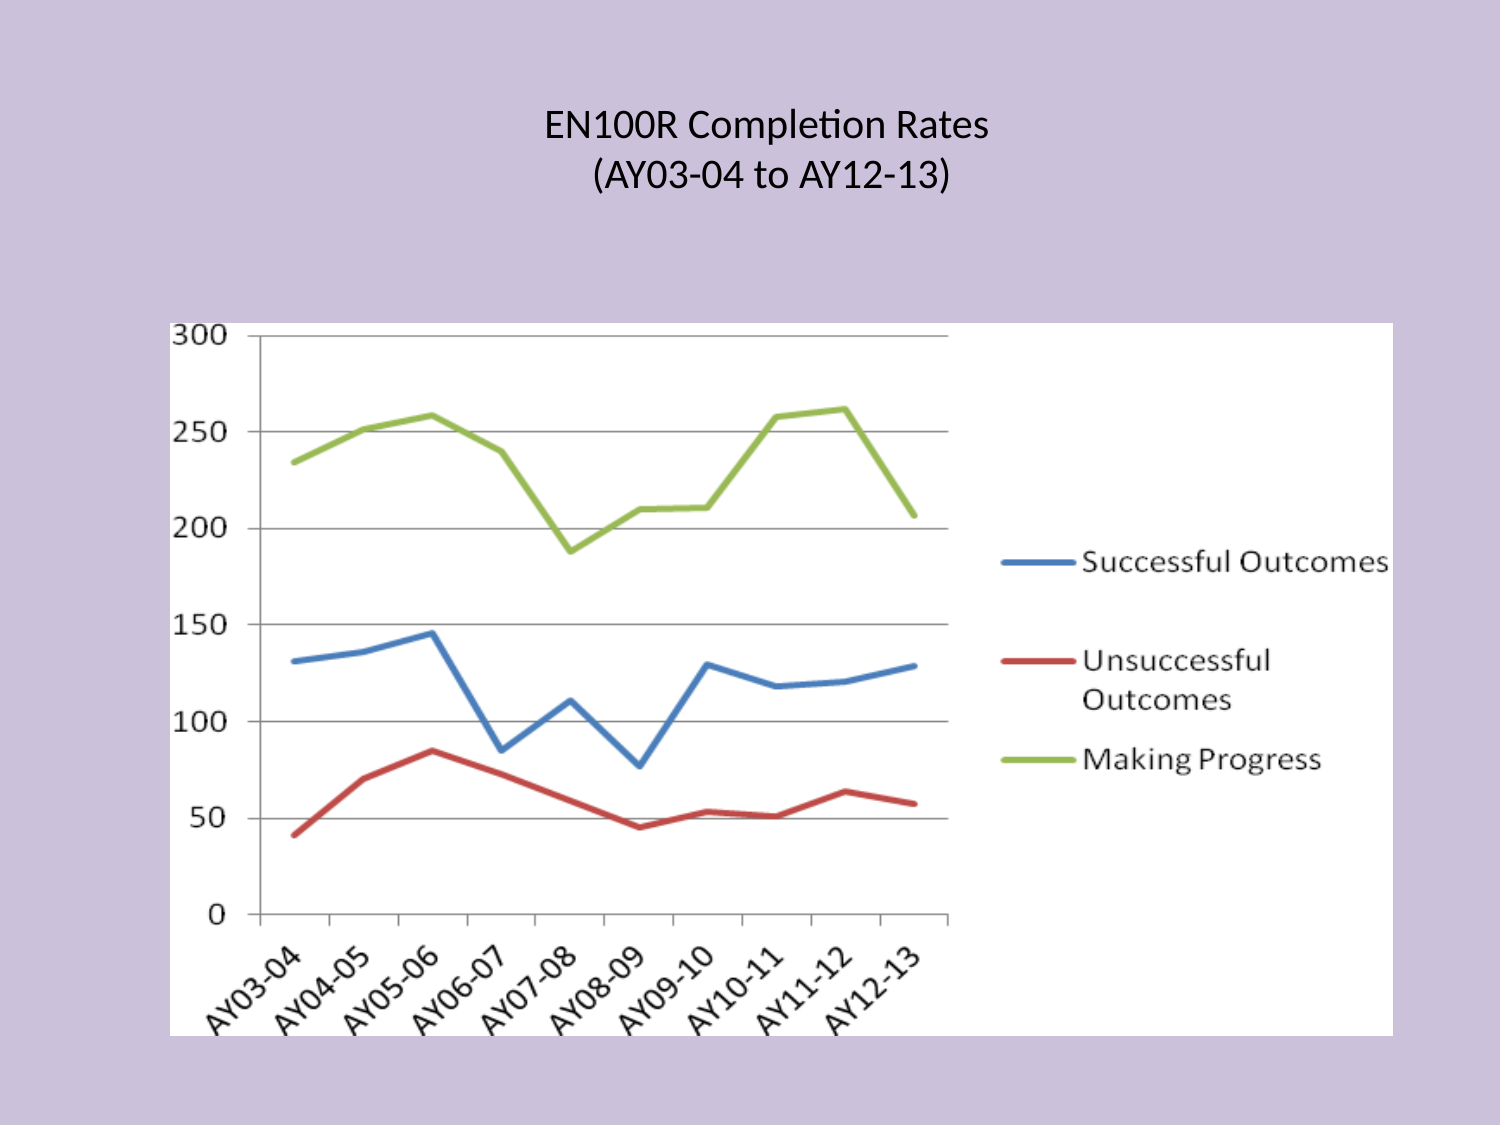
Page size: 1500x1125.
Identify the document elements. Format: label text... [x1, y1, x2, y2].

title EN100R Completion Rates (AY03-04 to AY12-13) [237, 87, 1306, 275]
picture [149, 299, 1426, 1063]
